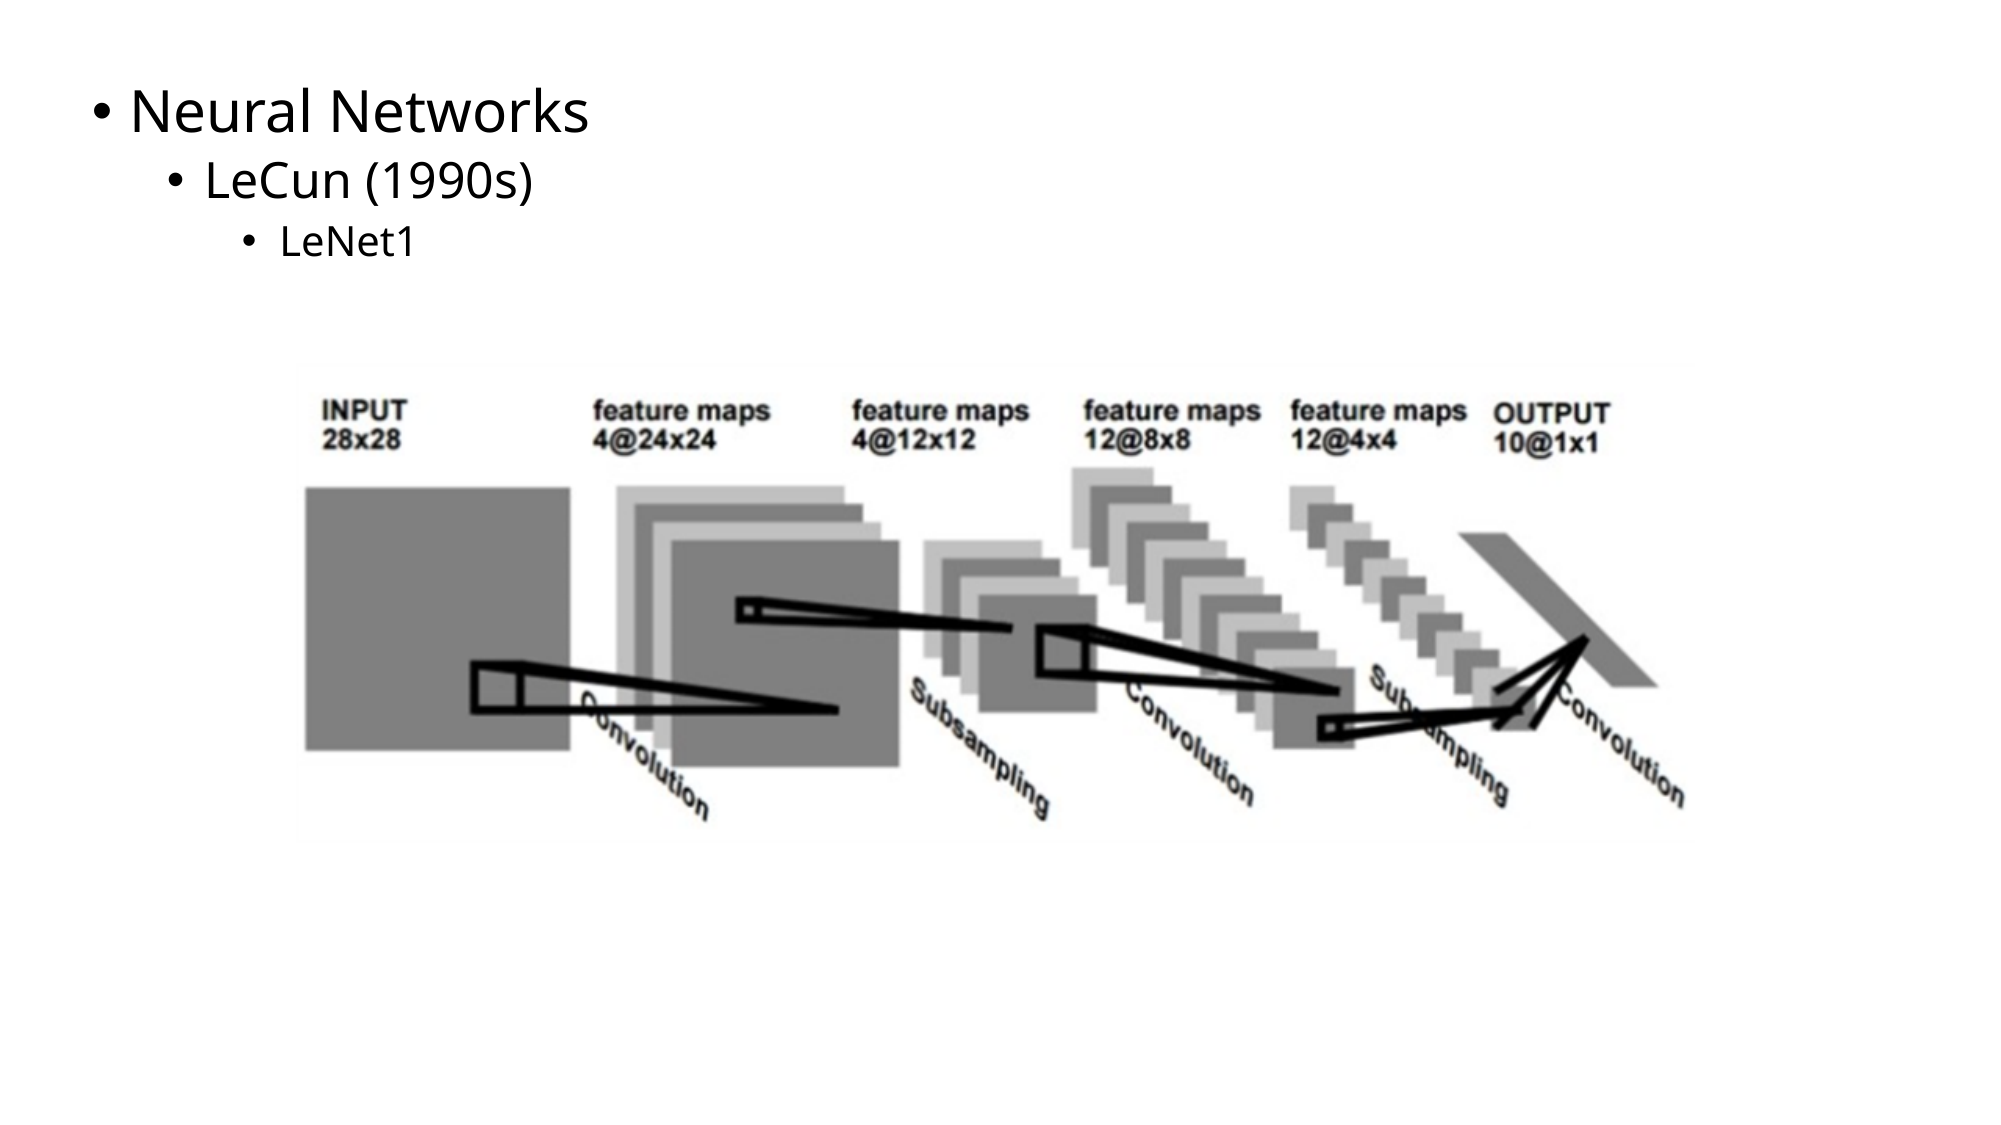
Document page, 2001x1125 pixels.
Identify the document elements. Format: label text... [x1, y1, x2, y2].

picture [272, 352, 1695, 844]
list Neural Networks LeCun (1990s) LeNet1 [76, 75, 1924, 989]
